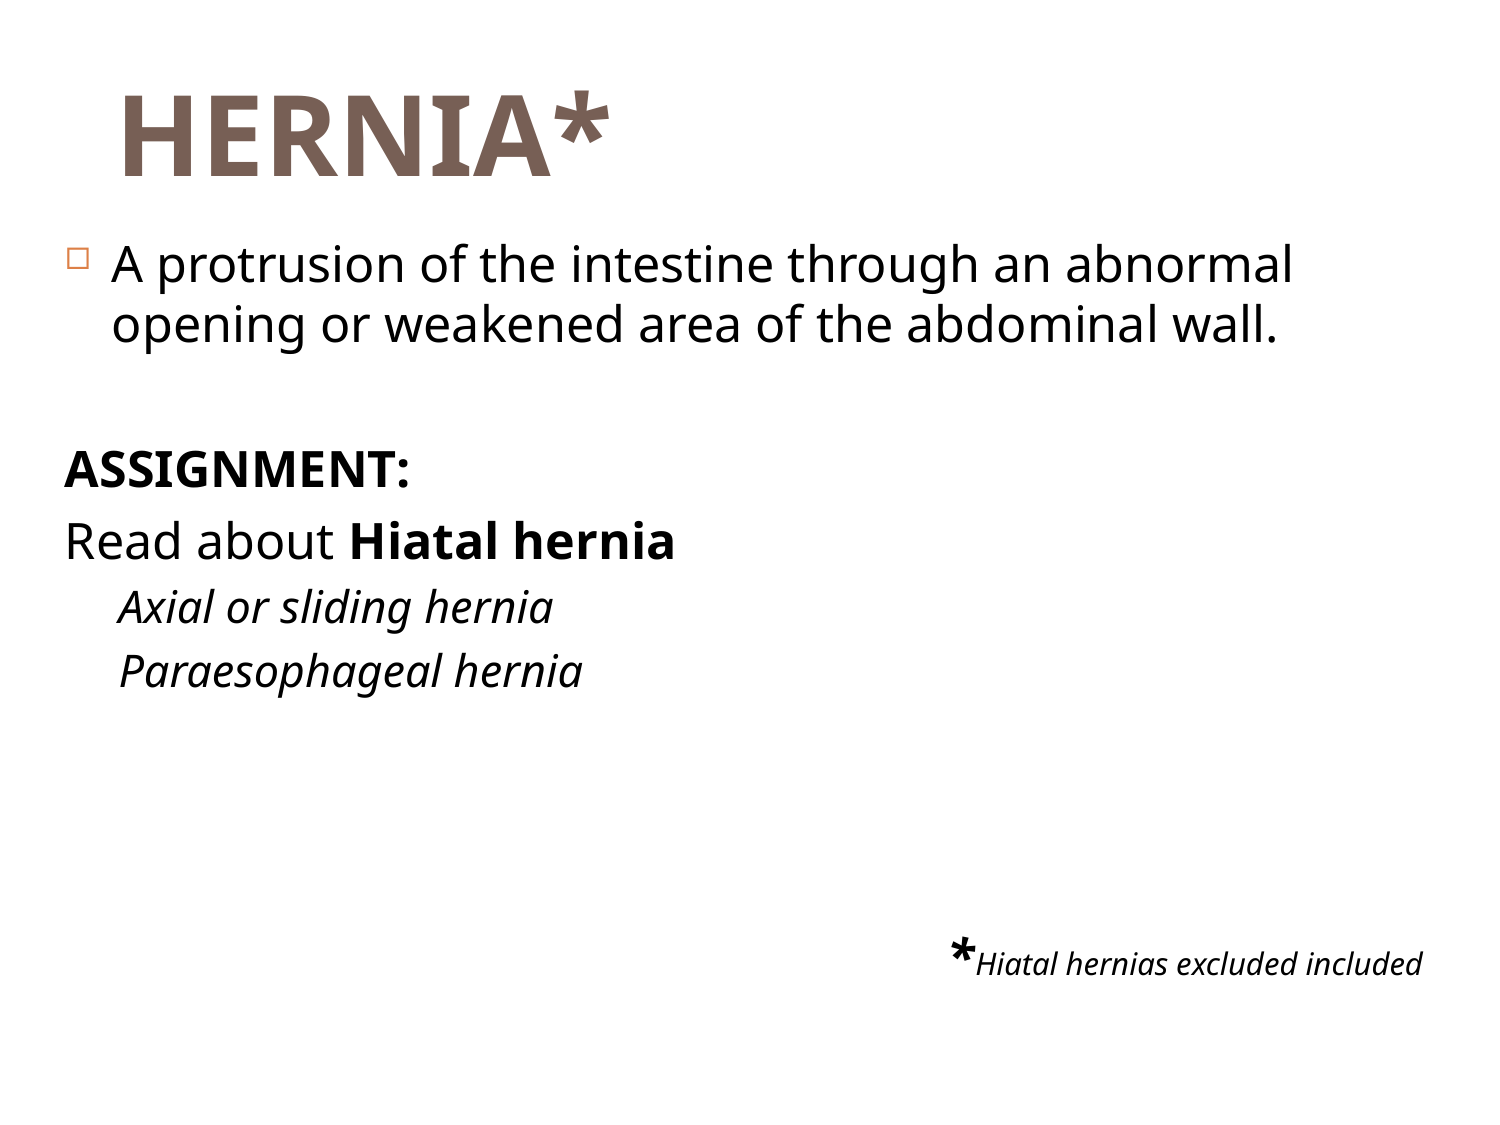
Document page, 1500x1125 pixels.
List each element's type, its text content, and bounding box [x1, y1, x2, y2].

title HERNIA* [100, 37, 1438, 224]
list A protrusion of the intestine through an abnormal opening or weakened area of the abdominal wall. ASSIGNMENT: Read about Hiatal hernia Axial or sliding hernia Paraesophageal hernia *Hiatal hernias excluded included [50, 224, 1438, 1000]
